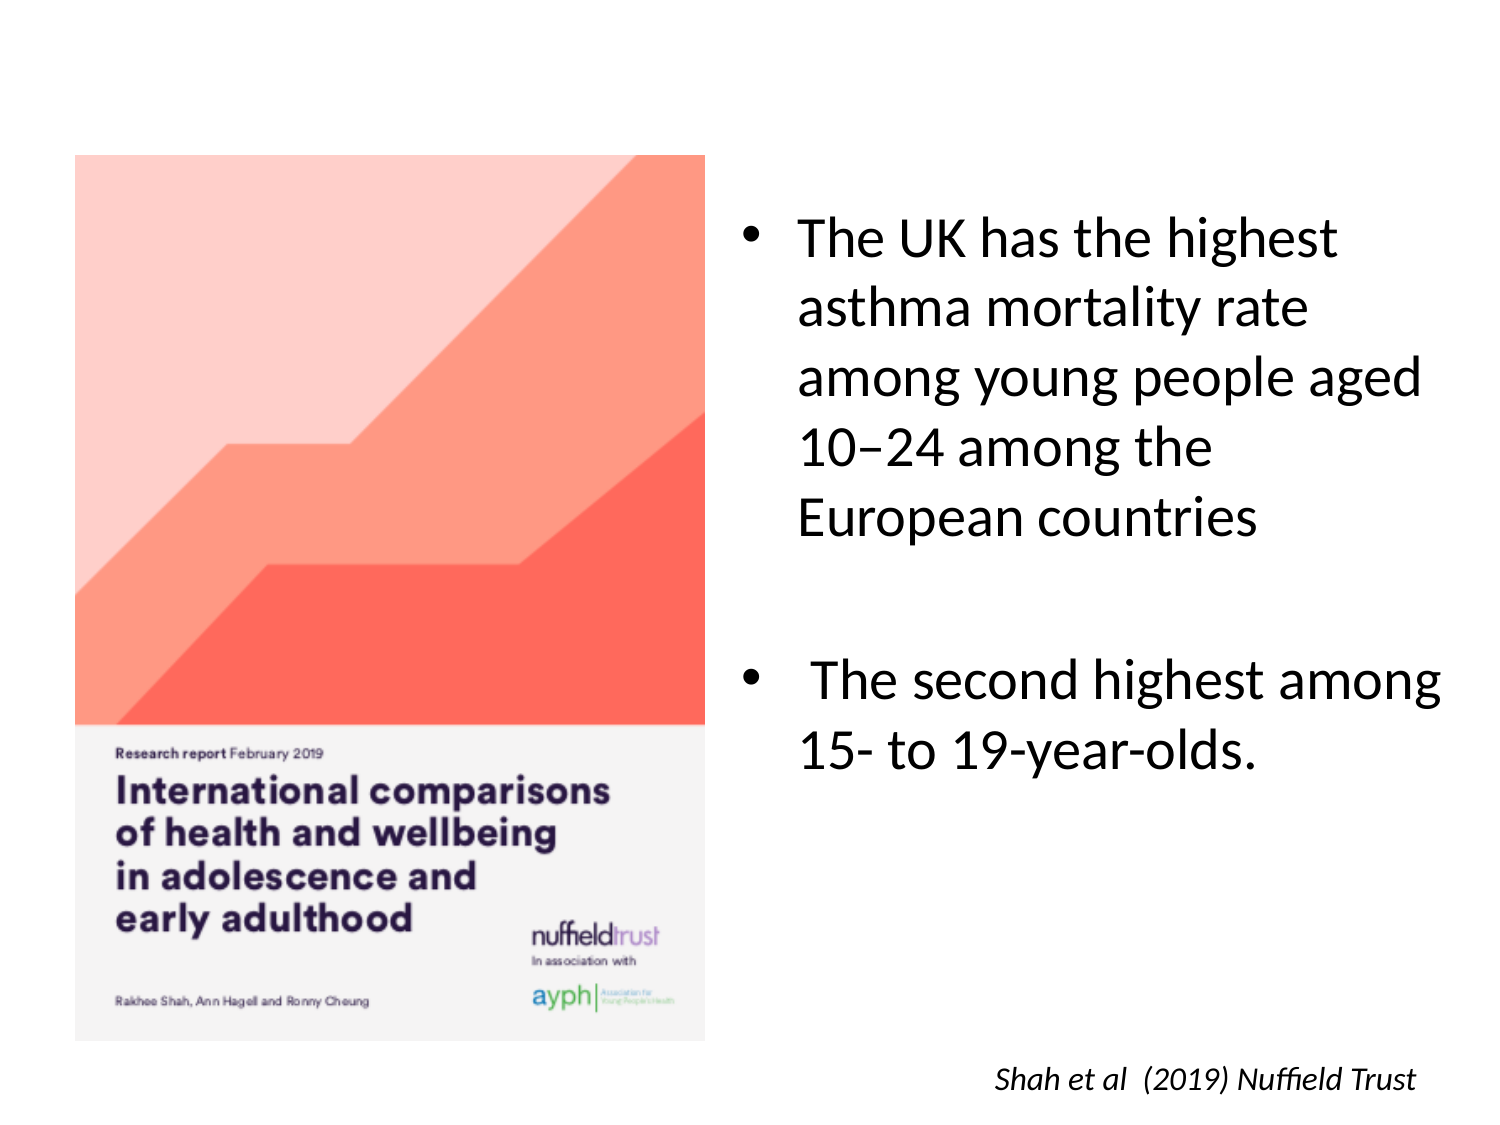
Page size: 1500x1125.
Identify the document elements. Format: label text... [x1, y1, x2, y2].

text_box Shah et al (2019) Nuffield Trust [979, 1049, 1440, 1105]
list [74, 155, 705, 1041]
list The UK has the highest asthma mortality rate among young people aged 10–24 among the European countries The second highest among 15- to 19-year-olds. [726, 191, 1459, 976]
